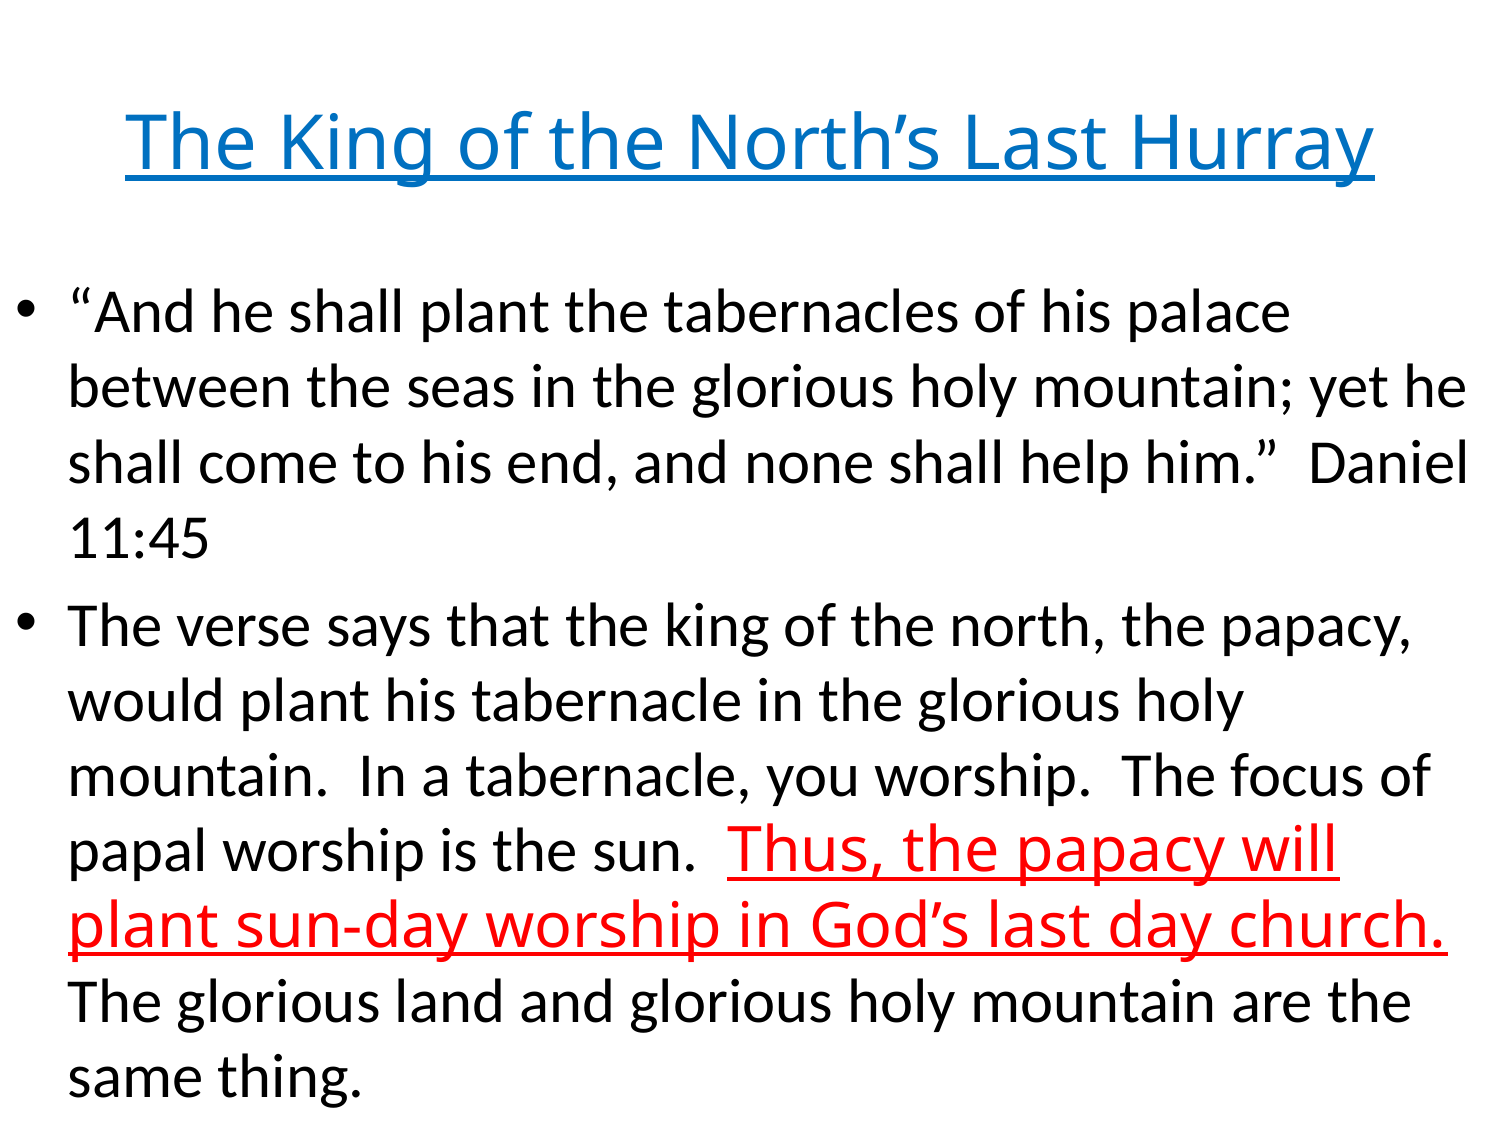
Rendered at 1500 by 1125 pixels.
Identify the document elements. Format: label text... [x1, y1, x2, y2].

list “And he shall plant the tabernacles of his palace between the seas in the glorious holy mountain; yet he shall come to his end, and none shall help him.” Daniel 11:45 The verse says that the king of the north, the papacy, would plant his tabernacle in the glorious holy mountain. In a tabernacle, you worship. The focus of papal worship is the sun. Thus, the papacy will plant sun-day worship in God’s last day church. The glorious land and glorious holy mountain are the same thing. [0, 262, 1500, 1125]
title The King of the North’s Last Hurray [75, 45, 1425, 233]
